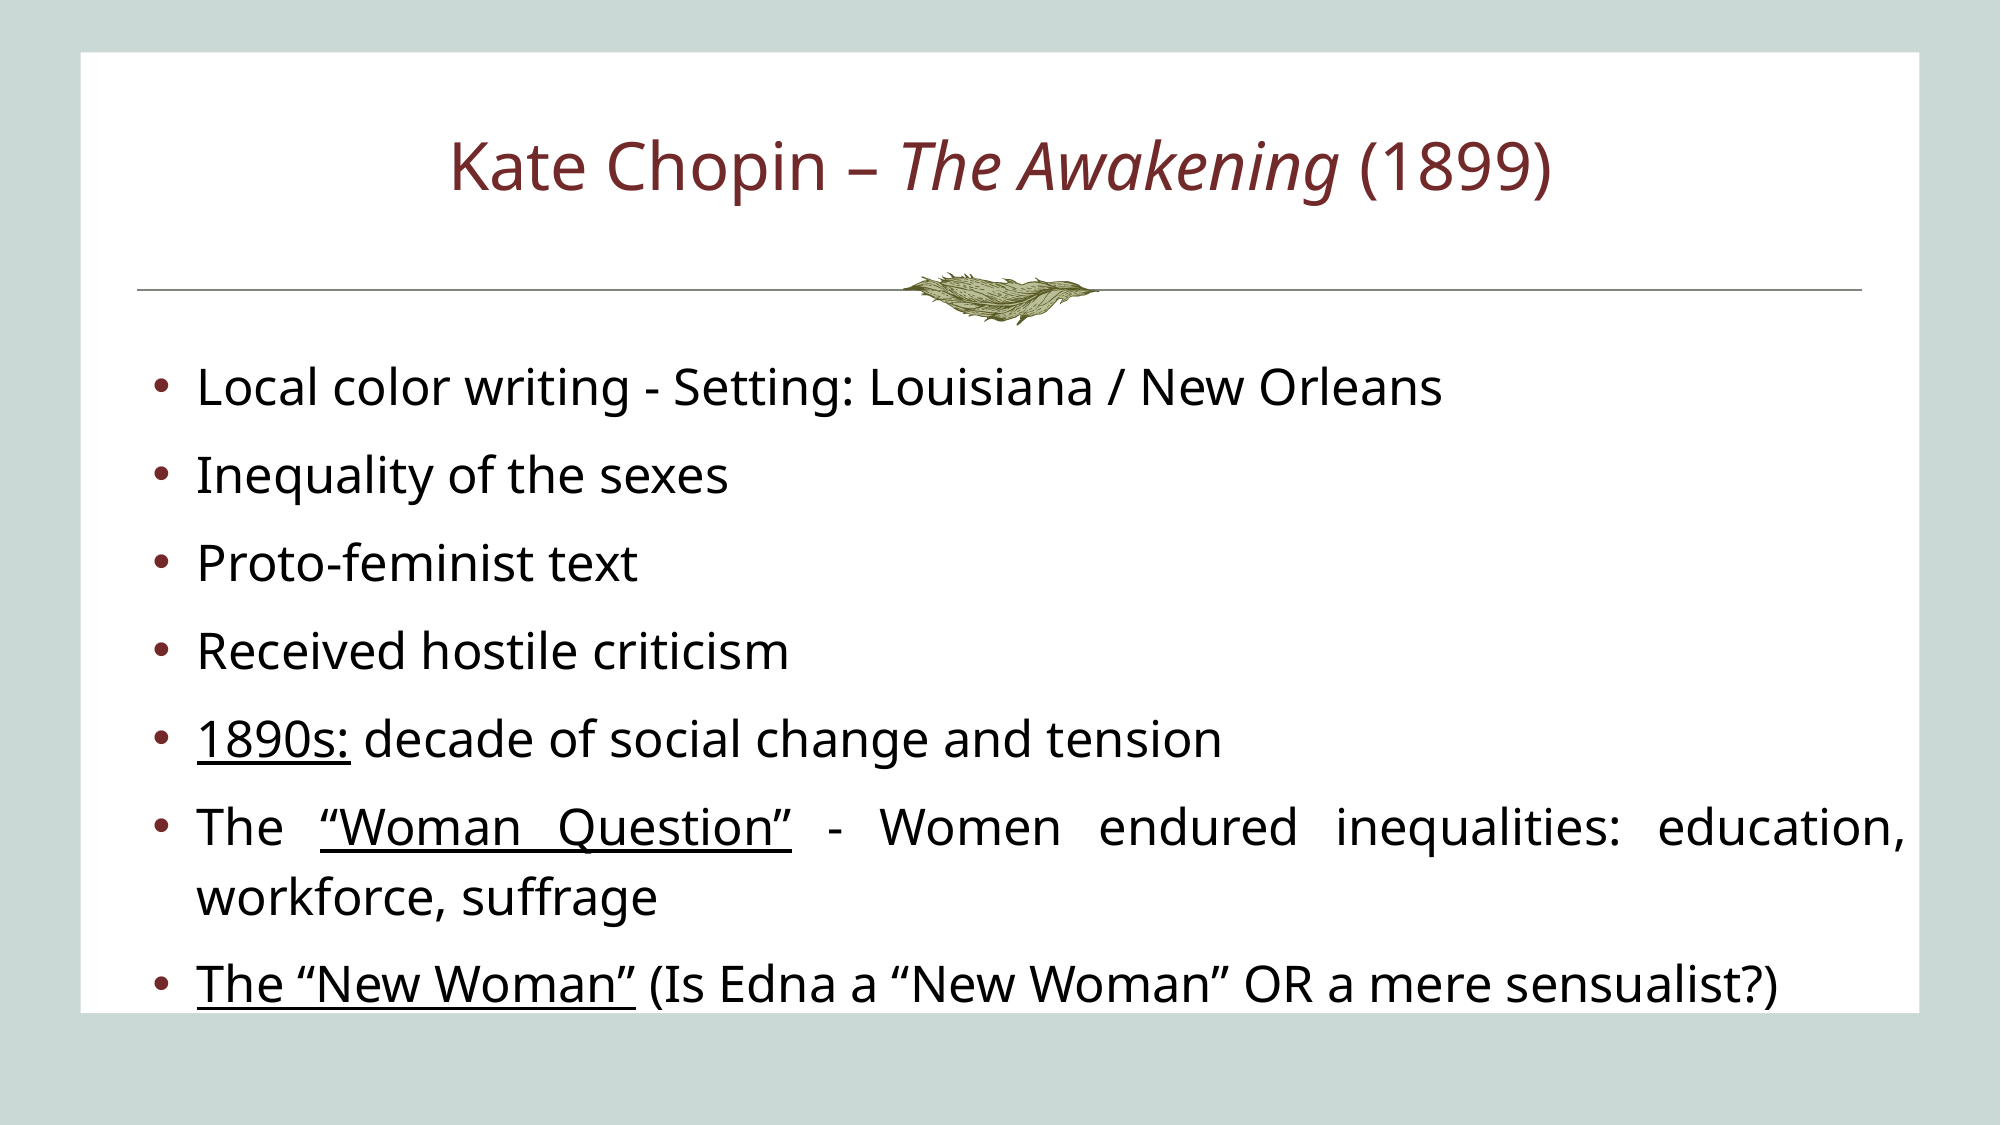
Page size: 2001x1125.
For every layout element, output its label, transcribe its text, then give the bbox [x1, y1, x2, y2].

title Kate Chopin – The Awakening (1899) [137, 59, 1863, 278]
picture [901, 278, 1100, 326]
list Local color writing - Setting: Louisiana / New Orleans Inequality of the sexes Proto-feminist text Received hostile criticism 1890s: decade of social change and tension The “Woman Question” - Women endured inequalities: education, workforce, suffrage The “New Woman” (Is Edna a “New Woman” OR a mere sensualist?) [137, 338, 1923, 1024]
